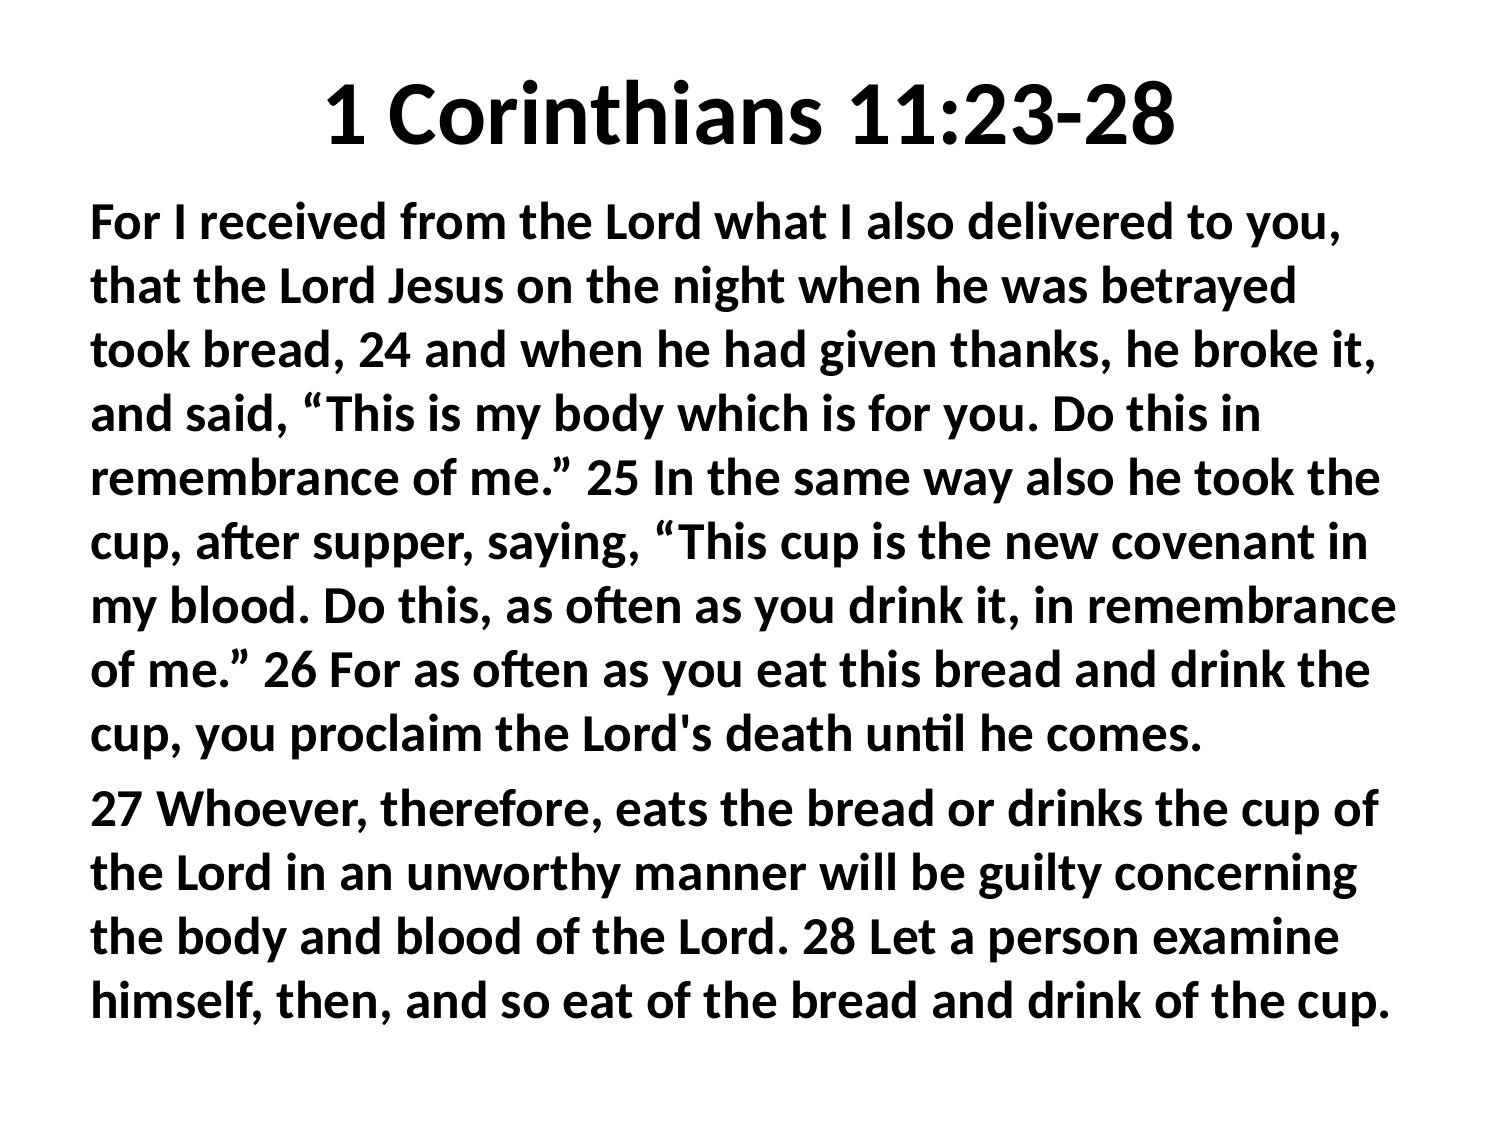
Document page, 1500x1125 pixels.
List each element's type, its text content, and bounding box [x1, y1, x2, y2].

title 1 Corinthians 11:23-28 [75, 45, 1425, 178]
list For I received from the Lord what I also delivered to you, that the Lord Jesus on the night when he was betrayed took bread, 24 and when he had given thanks, he broke it, and said, “This is my body which is for you. Do this in remembrance of me.” 25 In the same way also he took the cup, after supper, saying, “This cup is the new covenant in my blood. Do this, as often as you drink it, in remembrance of me.” 26 For as often as you eat this bread and drink the cup, you proclaim the Lord's death until he comes. 27 Whoever, therefore, eats the bread or drinks the cup of the Lord in an unworthy manner will be guilty concerning the body and blood of the Lord. 28 Let a person examine himself, then, and so eat of the bread and drink of the cup. [75, 178, 1425, 1093]
